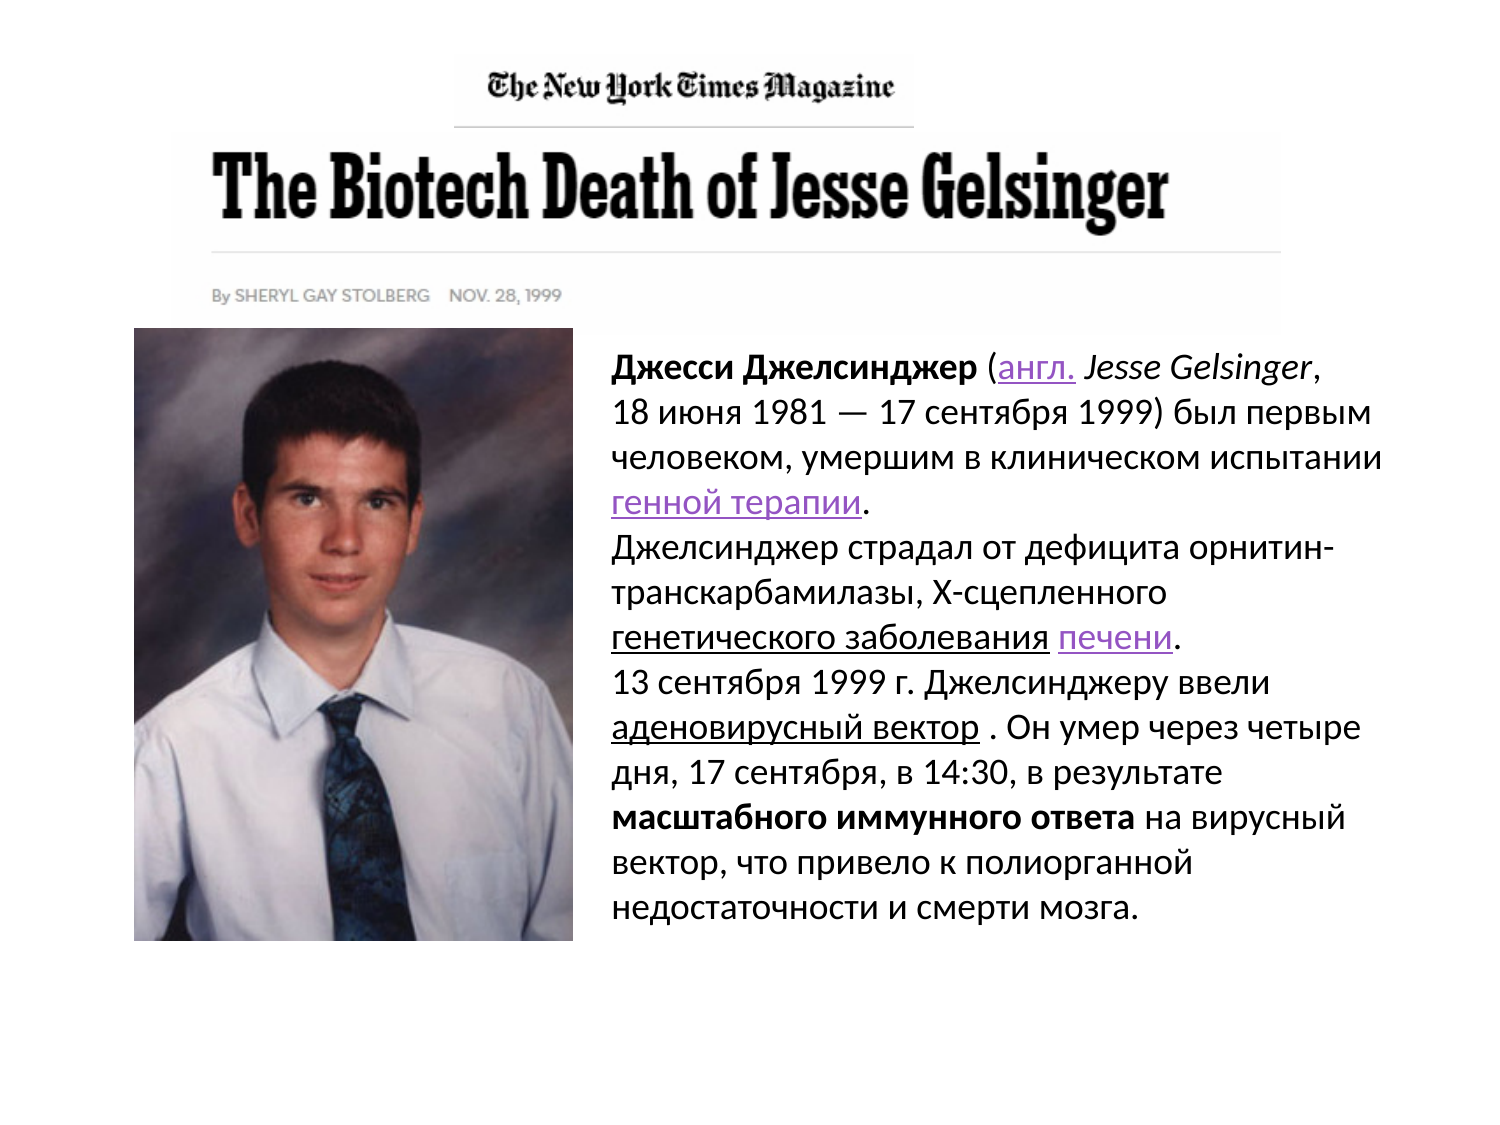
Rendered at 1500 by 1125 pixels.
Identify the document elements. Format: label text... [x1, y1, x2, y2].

text_box Джесси Джелсинджер (англ. Jesse Gelsinger, 18 июня 1981 — 17 сентября 1999) был первым человеком, умершим в клиническом испытании генной терапии. Джелсинджер страдал от дефицита орнитин-транскарбамилазы, Х-сцепленного генетического заболевания печени. 13 сентября 1999 г. Джелсинджеру ввели аденовирусный вектор . Он умер через четыре дня, 17 сентября, в 14:30, в результате масштабного иммунного ответа на вирусный вектор, что привело к полиорганной недостаточности и смерти мозга. [596, 334, 1447, 935]
picture [454, 54, 915, 129]
picture [134, 132, 1281, 941]
